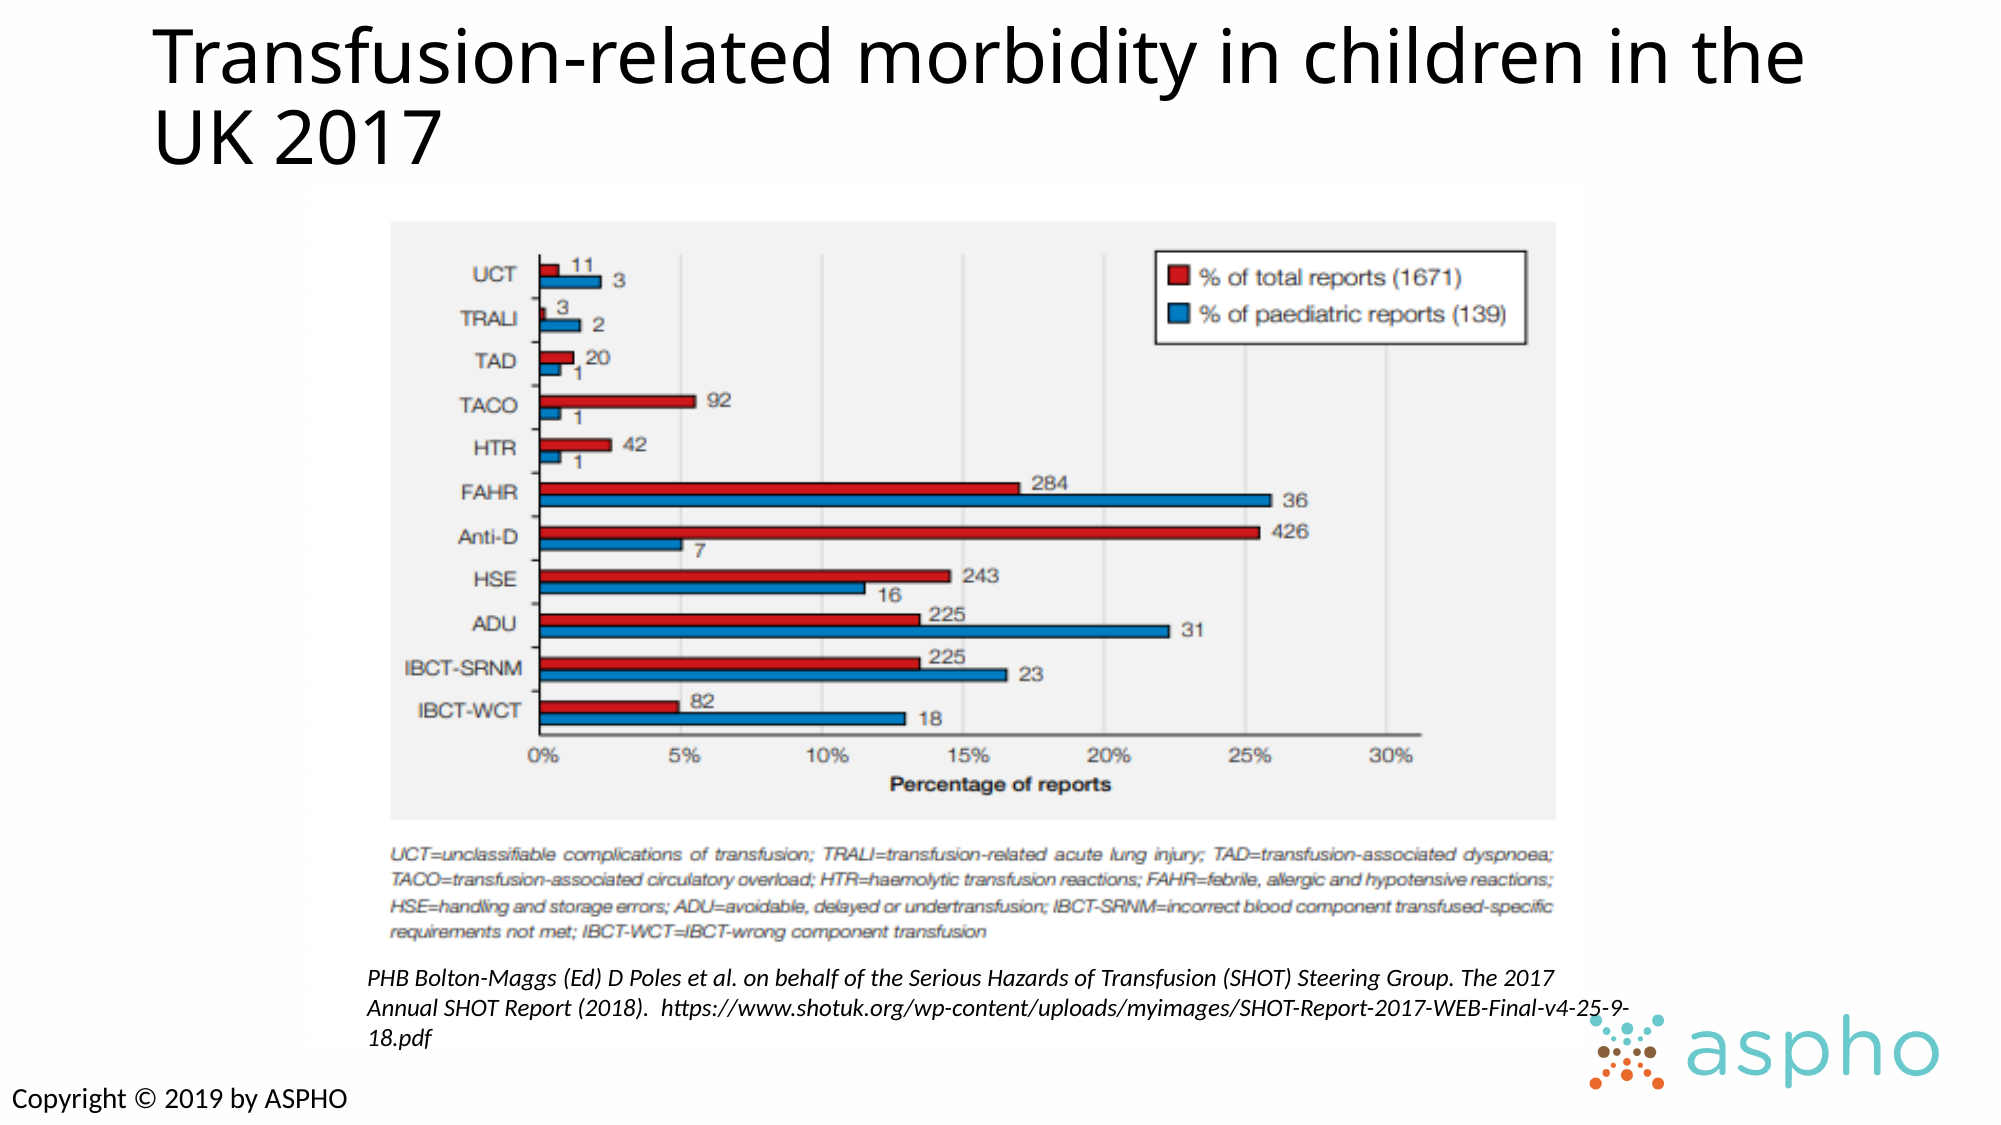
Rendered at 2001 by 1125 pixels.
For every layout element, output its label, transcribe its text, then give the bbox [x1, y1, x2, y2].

text_box Copyright © 2019 by ASPHO [0, 1071, 507, 1122]
picture [0, 0, 2001, 1125]
title Transfusion-related morbidity in children in the UK 2017 [137, 59, 1863, 141]
text_box PHB Bolton-Maggs (Ed) D Poles et al. on behalf of the Serious Hazards of Transfusion (SHOT) Steering Group. The 2017 Annual SHOT Report (2018). https://www.shotuk.org/wp-content/uploads/myimages/SHOT-Report-2017-WEB-Final-v4-25-9-18.pdf [352, 953, 1648, 1059]
